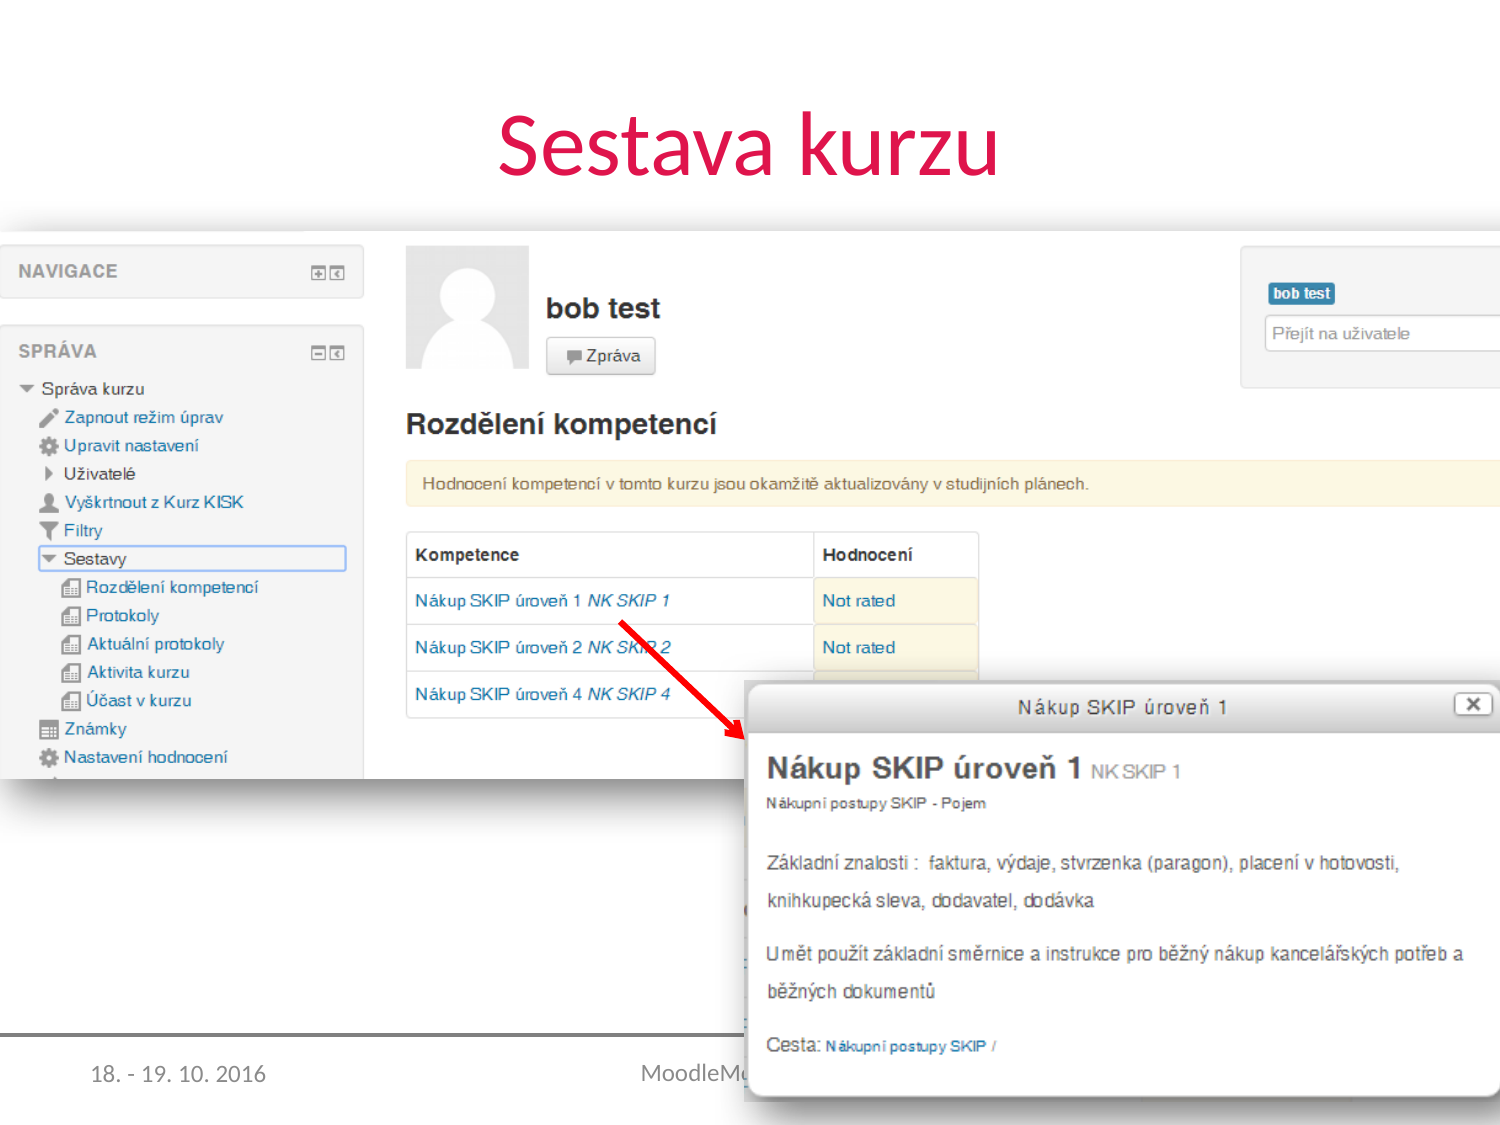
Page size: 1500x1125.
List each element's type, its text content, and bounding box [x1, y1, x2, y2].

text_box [619, 621, 745, 740]
title Sestava kurzu [75, 45, 1425, 213]
slide_number 18. - 19. 10. 2016 [75, 1043, 425, 1103]
picture [0, 231, 1500, 1102]
text_box MoodleMoot.cz 2016 [575, 1043, 729, 1102]
